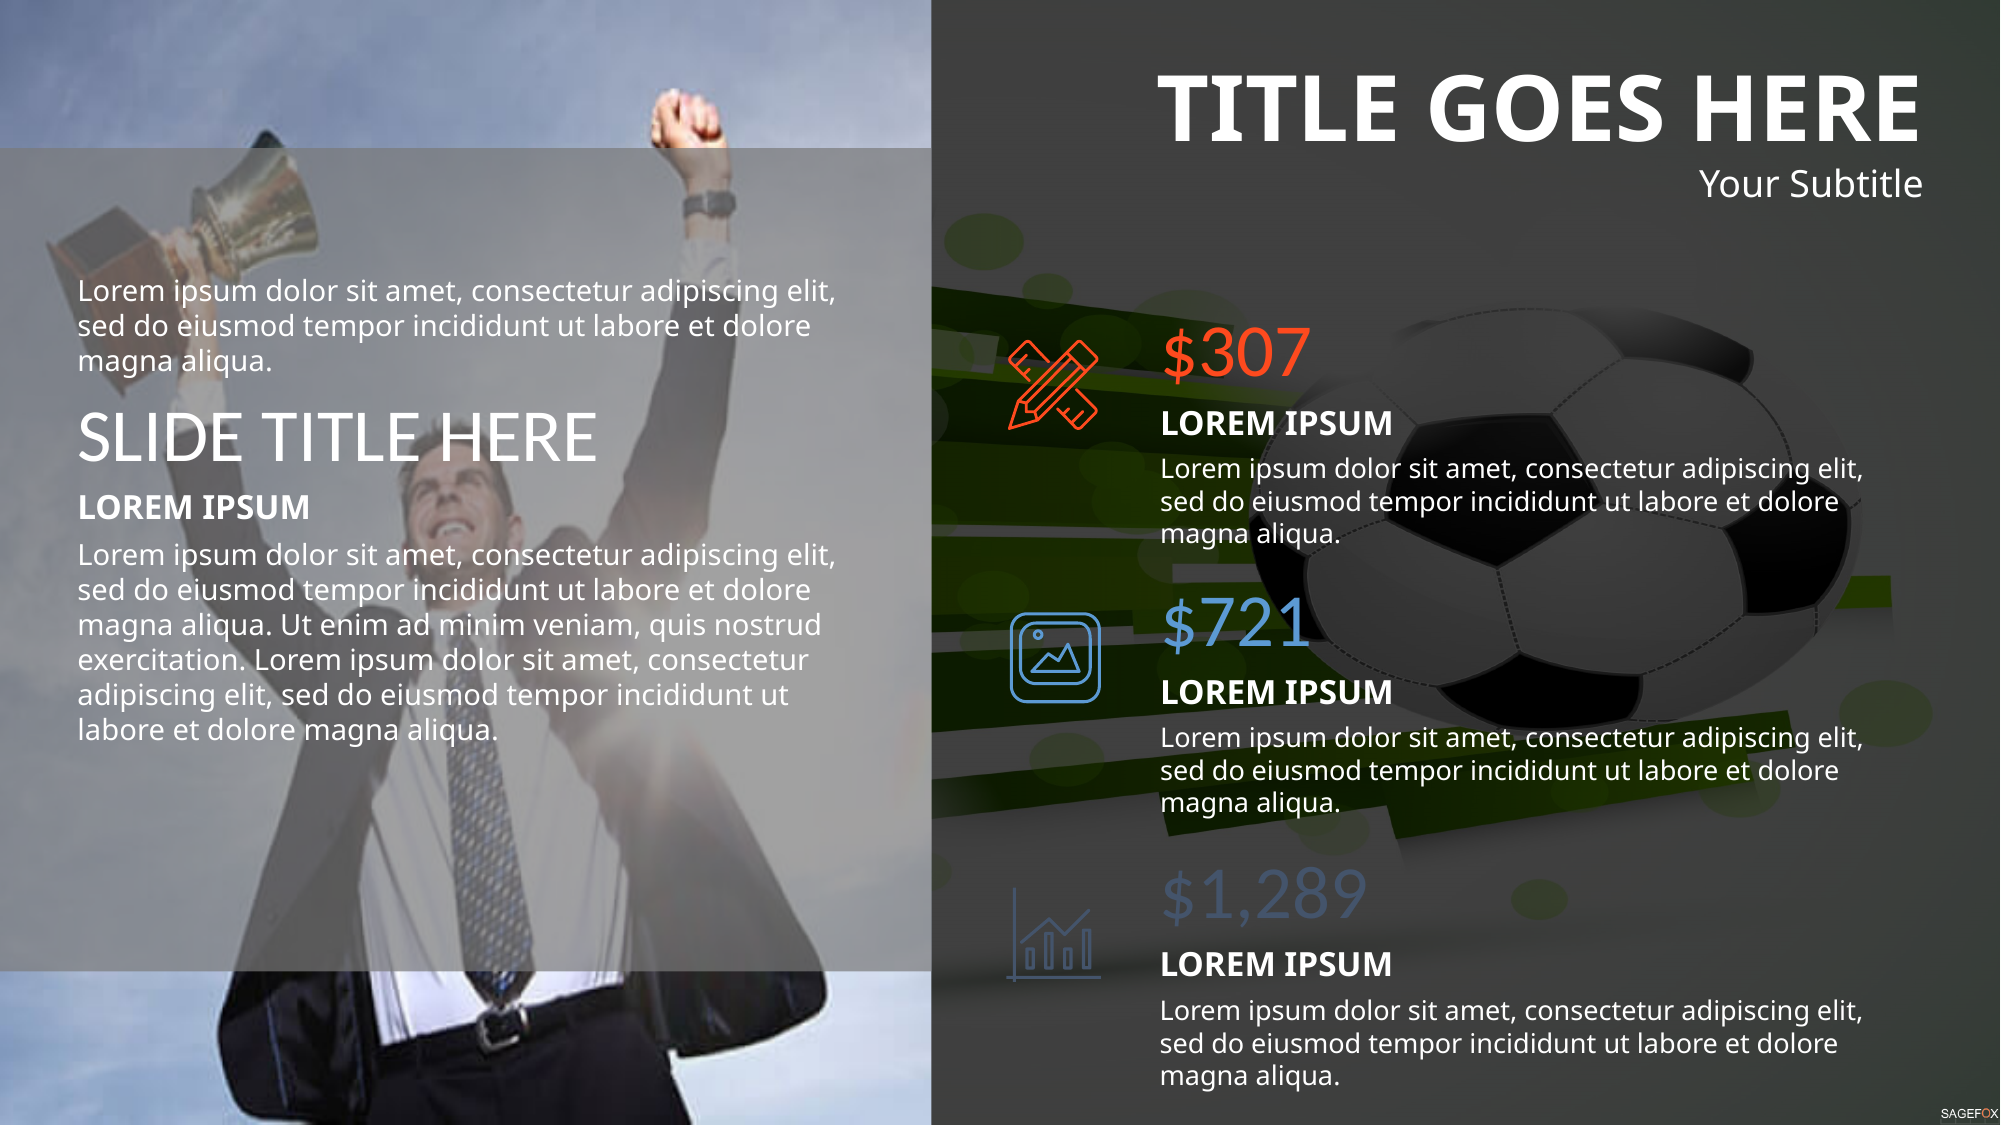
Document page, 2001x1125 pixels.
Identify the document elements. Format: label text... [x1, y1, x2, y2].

text_box Lorem ipsum dolor sit amet, consectetur adipiscing elit, sed do eiusmod tempor incididunt ut labore et dolore magna aliqua. SLIDE TITLE HERE LOREM IPSUM Lorem ipsum dolor sit amet, consectetur adipiscing elit, sed do eiusmod tempor incididunt ut labore et dolore magna aliqua. Ut enim ad minim veniam, quis nostrud exercitation. Lorem ipsum dolor sit amet, consectetur adipiscing elit, sed do eiusmod tempor incididunt ut labore et dolore magna aliqua. [62, 264, 859, 754]
text_box TITLE GOES HERE Your Subtitle [1035, 42, 1939, 212]
text_box [0, 0, 932, 147]
text_box [0, 147, 932, 972]
picture [932, 0, 2001, 1125]
text_box $721 LOREM IPSUM Lorem ipsum dolor sit amet, consectetur adipiscing elit, sed do eiusmod tempor incididunt ut labore et dolore magna aliqua. [1145, 563, 1908, 826]
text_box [1006, 887, 1101, 983]
text_box $307 LOREM IPSUM Lorem ipsum dolor sit amet, consectetur adipiscing elit, sed do eiusmod tempor incididunt ut labore et dolore magna aliqua. [1145, 294, 1908, 557]
text_box $1,289 LOREM IPSUM Lorem ipsum dolor sit amet, consectetur adipiscing elit, sed do eiusmod tempor incididunt ut labore et dolore magna aliqua. [1144, 836, 1908, 1099]
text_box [1007, 339, 1099, 430]
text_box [1009, 612, 1101, 704]
text_box [0, 972, 932, 1125]
